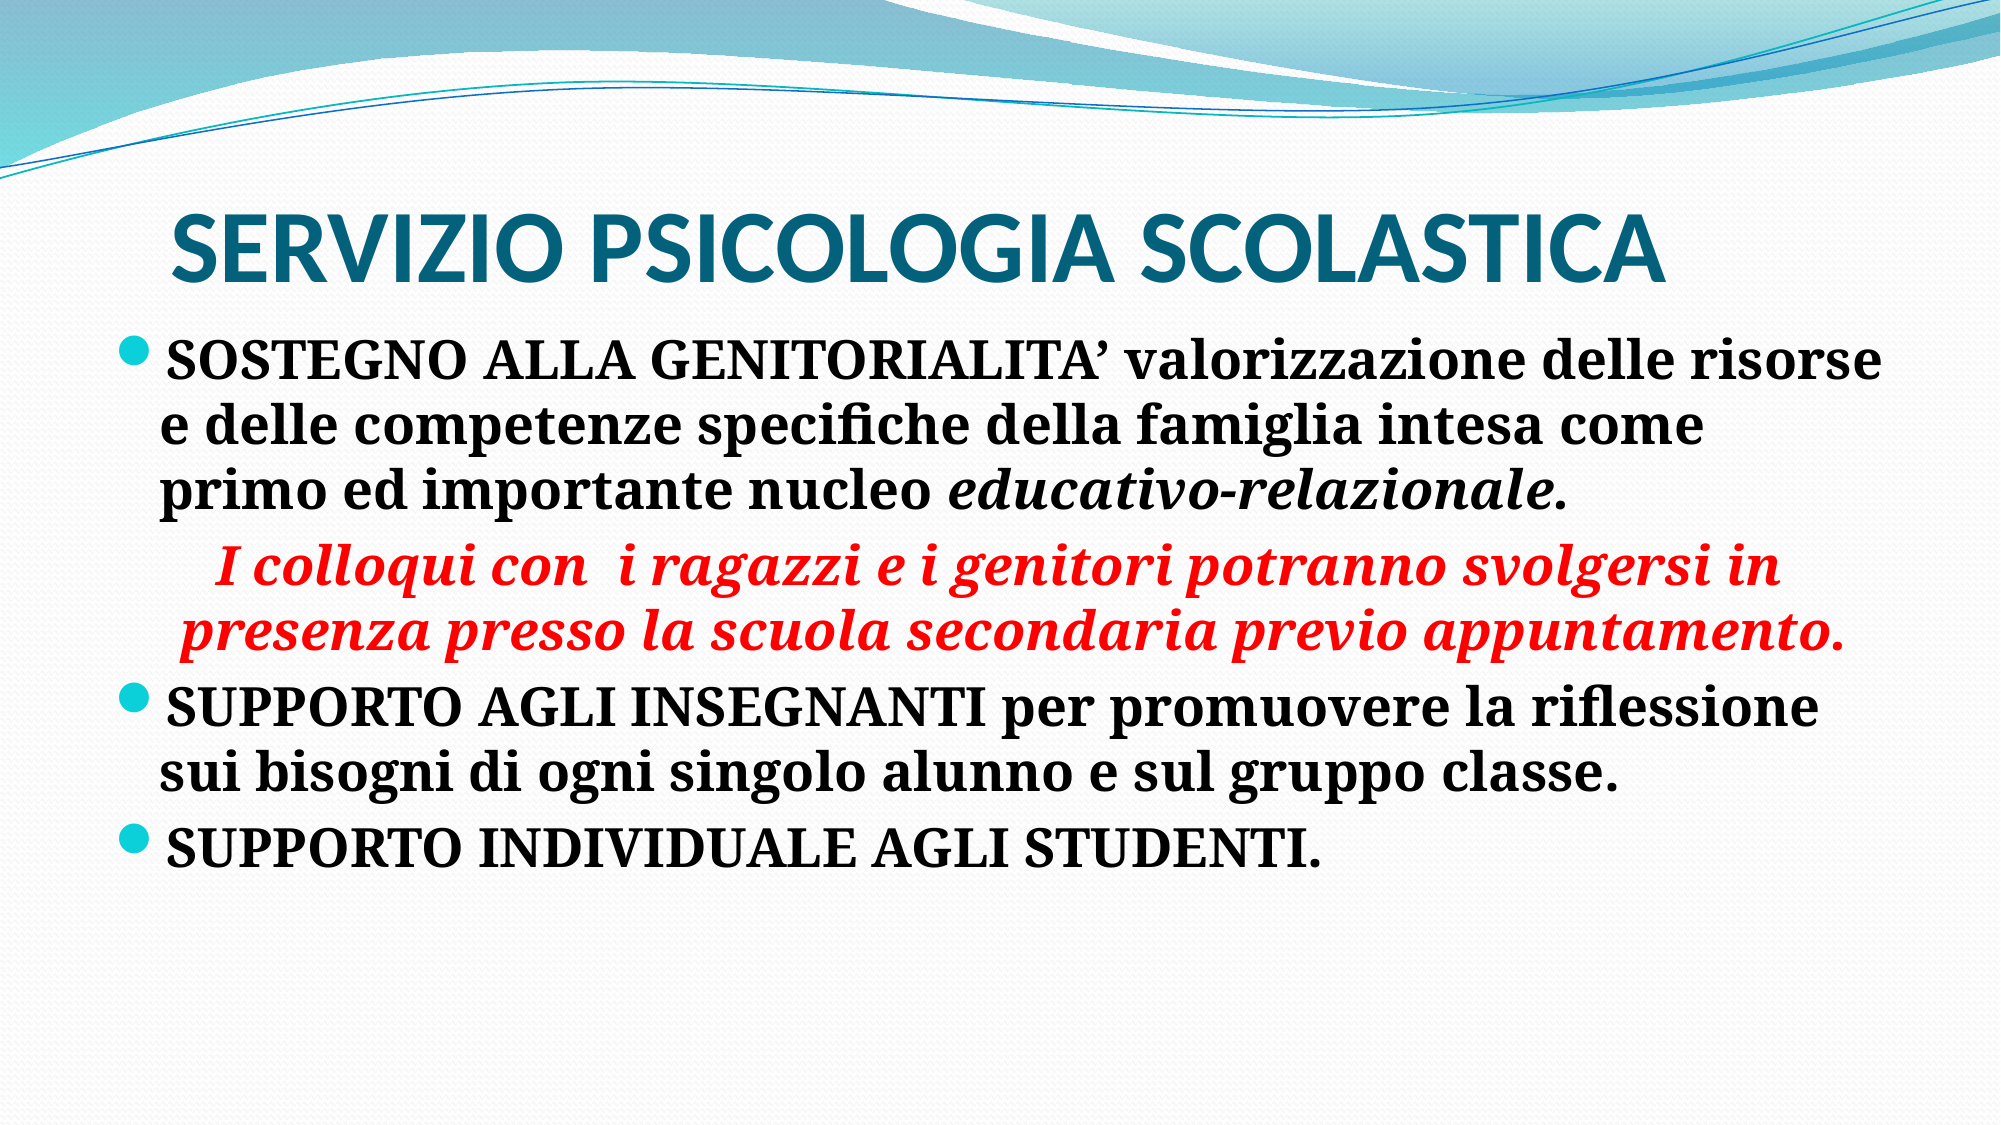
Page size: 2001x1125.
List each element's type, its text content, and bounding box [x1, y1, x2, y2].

list SOSTEGNO ALLA GENITORIALITA’ valorizzazione delle risorse e delle competenze specifiche della famiglia intesa come primo ed importante nucleo educativo-relazionale. I colloqui con i ragazzi e i genitori potranno svolgersi in presenza presso la scuola secondaria previo appuntamento. SUPPORTO AGLI INSEGNANTI per promuovere la riflessione sui bisogni di ogni singolo alunno e sul gruppo classe. SUPPORTO INDIVIDUALE AGLI STUDENTI. [99, 317, 1900, 1038]
title SERVIZIO PSICOLOGIA SCOLASTICA [99, 115, 1900, 303]
